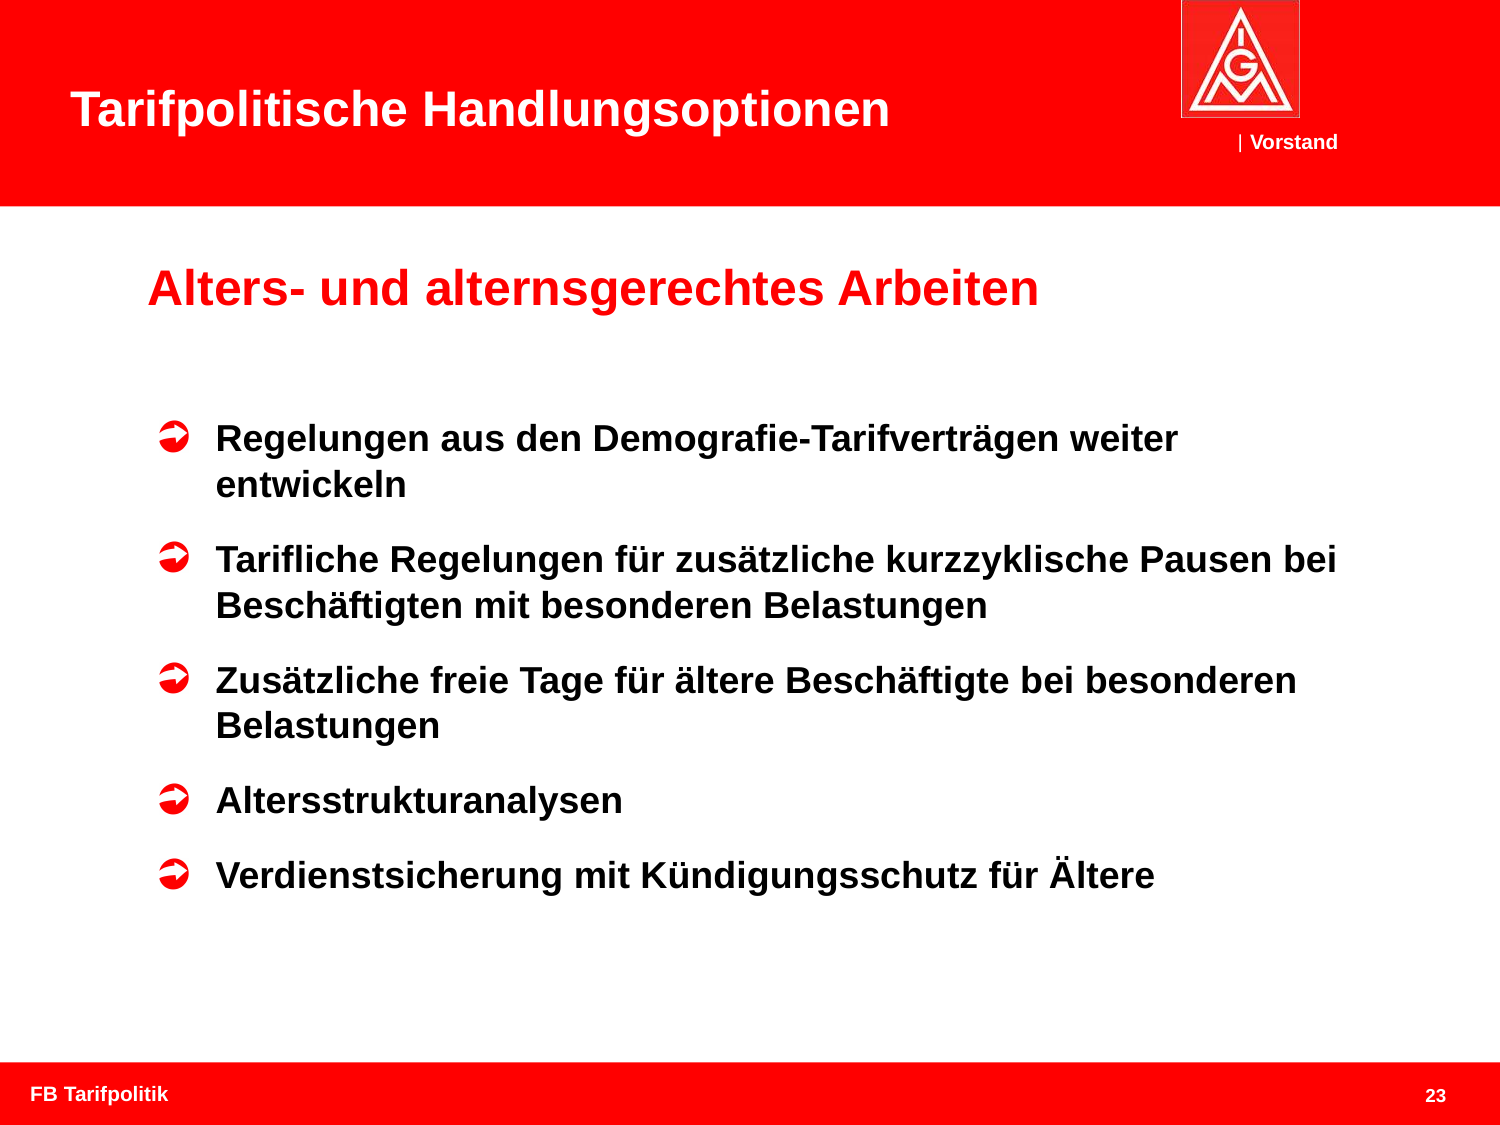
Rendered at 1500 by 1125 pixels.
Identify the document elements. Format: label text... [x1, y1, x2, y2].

picture [159, 420, 189, 453]
picture [159, 541, 189, 573]
picture [159, 858, 189, 890]
title Alters- und alternsgerechtes Arbeiten [147, 243, 1329, 333]
footer FB Tarifpolitik [30, 1081, 172, 1107]
picture [1181, 0, 1300, 118]
picture [159, 662, 189, 694]
picture [159, 783, 189, 815]
text_box Tarifpolitische Handlungsoptionen [56, 68, 908, 144]
list Regelungen aus den Demografie-Tarifverträgen weiter entwickeln Tarifliche Regelungen für zusätzliche kurzzyklische Pausen bei Beschäftigten mit besonderen Belastungen Zusätzliche freie Tage für ältere Beschäftigte bei besonderen Belastungen Altersstrukturanalysen Verdienstsicherung mit Kündigungsschutz für Ältere [159, 338, 1341, 995]
slide_number 23 [1407, 1081, 1447, 1106]
